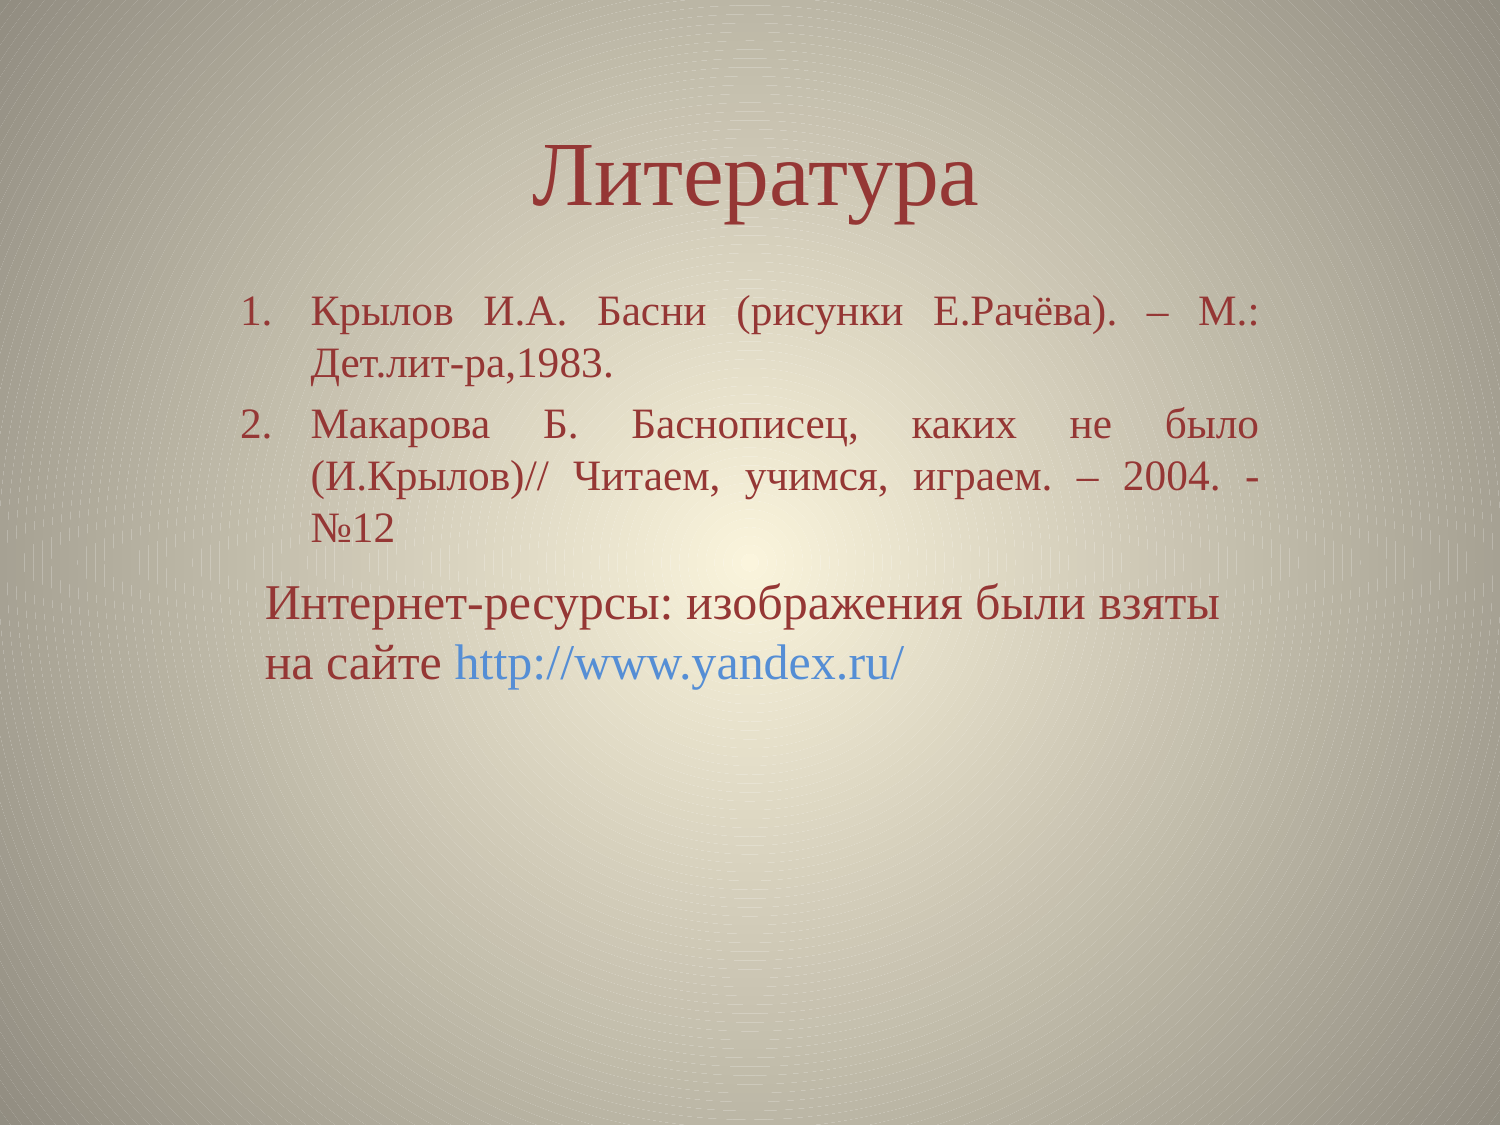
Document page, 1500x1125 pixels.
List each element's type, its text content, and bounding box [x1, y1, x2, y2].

title Литература [125, 62, 1388, 275]
text_box Интернет-ресурсы: изображения были взяты на сайте http://www.yandex.ru/ [249, 562, 1250, 698]
subtitle Крылов И.А. Басни (рисунки Е.Рачёва). – М.: Дет.лит-ра,1983. Макарова Б. Баснописец, каких не было (И.Крылов)// Читаем, учимся, играем. – 2004. - №12 [225, 275, 1275, 563]
